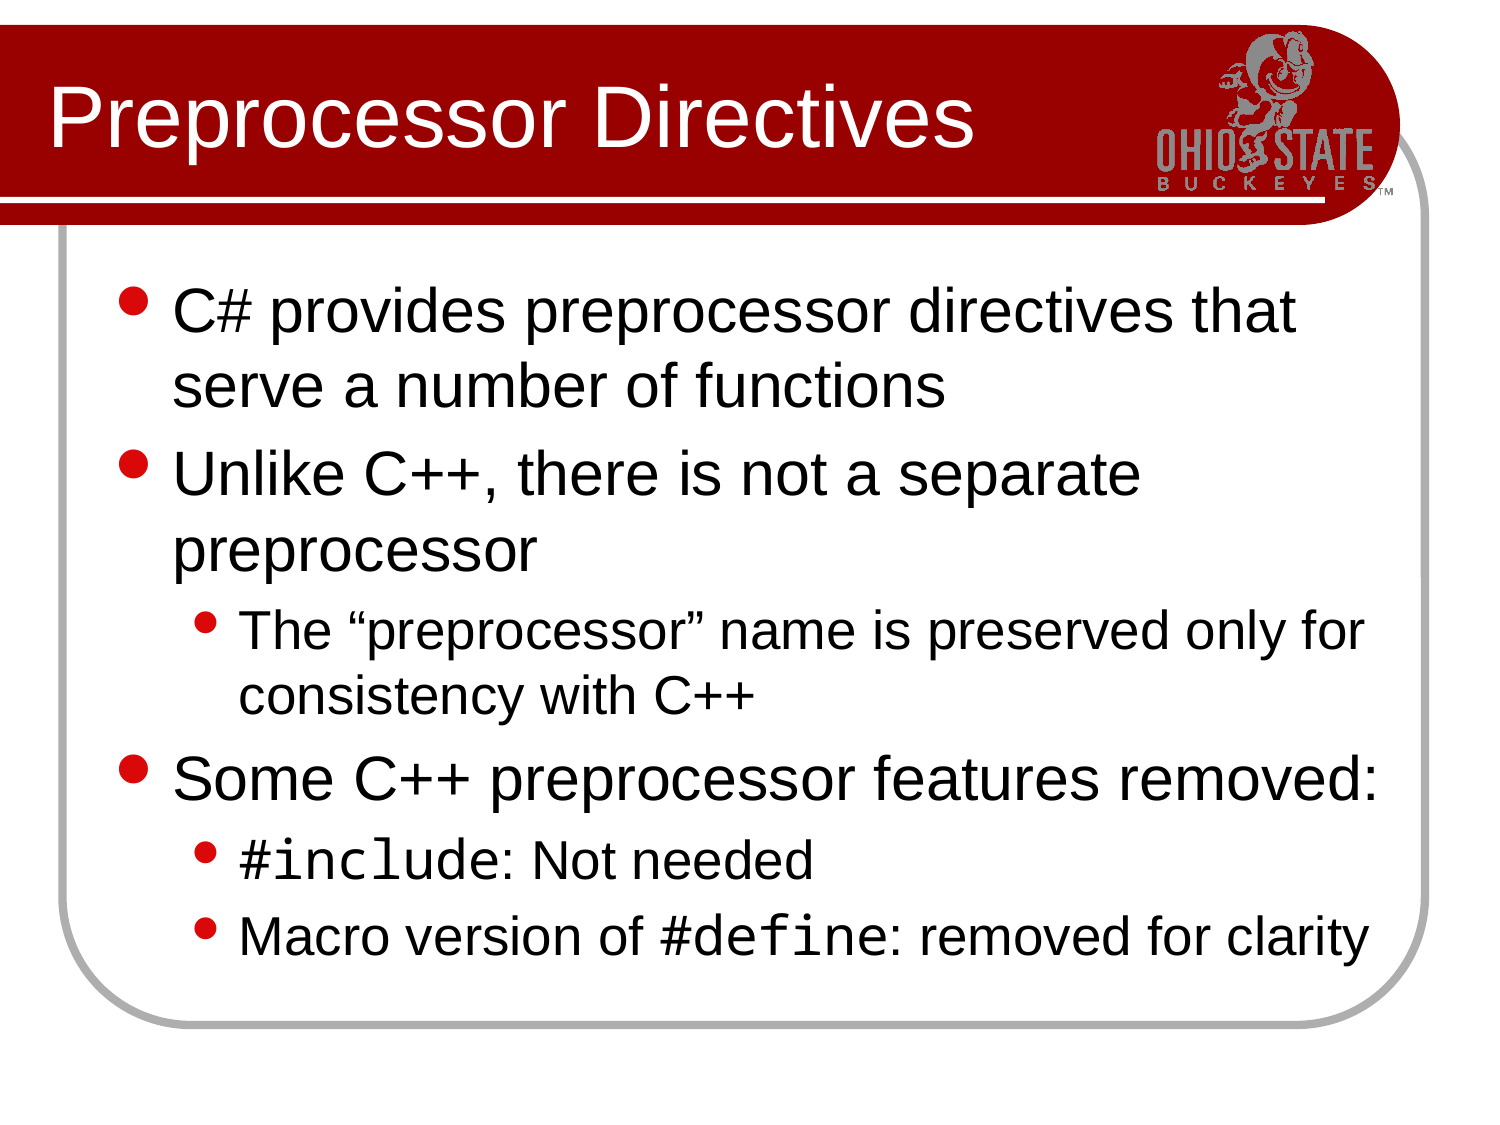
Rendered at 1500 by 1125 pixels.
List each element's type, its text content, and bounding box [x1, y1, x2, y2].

list C# provides preprocessor directives that serve a number of functions Unlike C++, there is not a separate preprocessor The “preprocessor” name is preserved only for consistency with C++ Some C++ preprocessor features removed: #include: Not needed Macro version of #define: removed for clarity [99, 262, 1401, 988]
title Preprocessor Directives [31, 37, 1201, 188]
